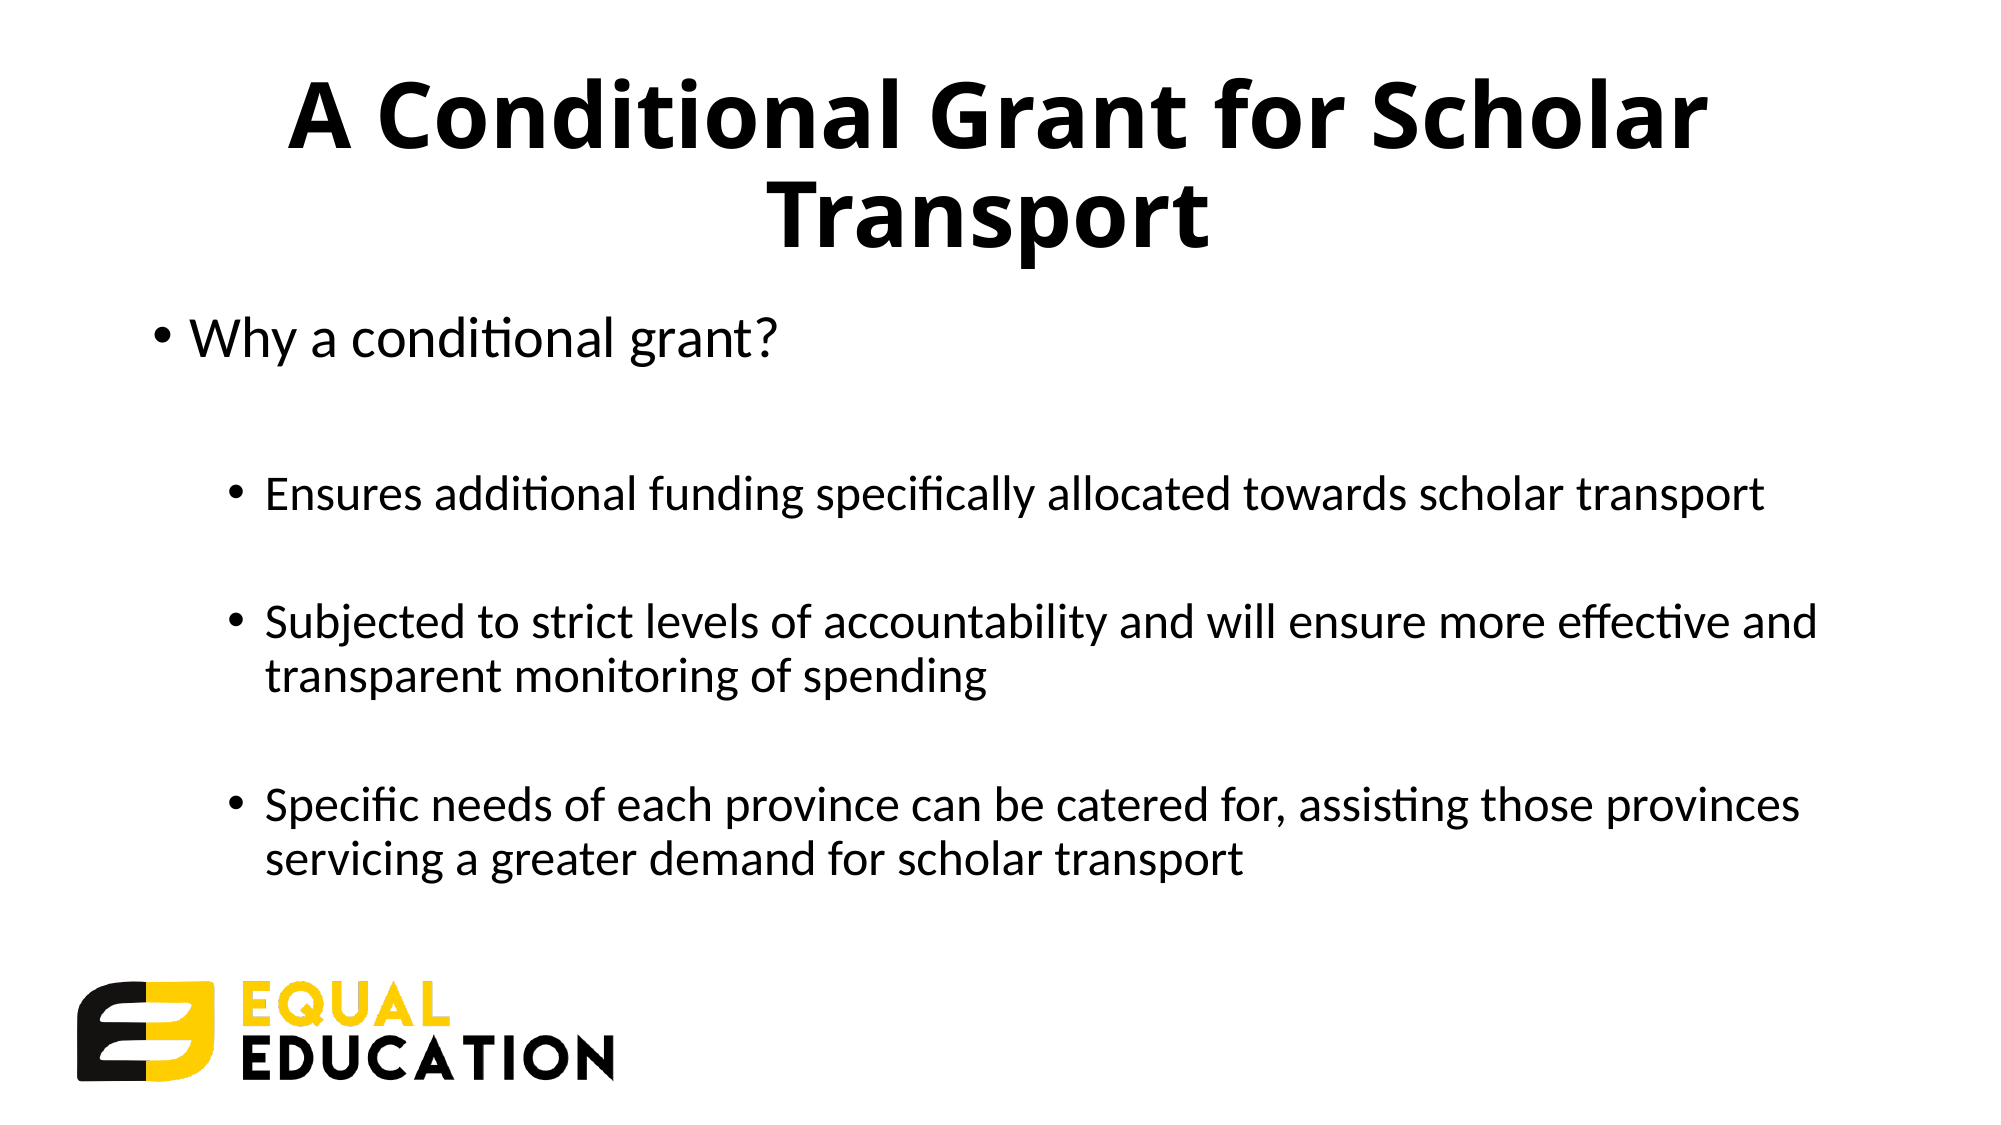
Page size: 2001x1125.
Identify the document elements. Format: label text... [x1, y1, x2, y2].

list Why a conditional grant? Ensures additional funding specifically allocated towards scholar transport Subjected to strict levels of accountability and will ensure more effective and transparent monitoring of spending Specific needs of each province can be catered for, assisting those provinces servicing a greater demand for scholar transport [137, 299, 1863, 1014]
picture [67, 963, 627, 1097]
title A Conditional Grant for Scholar Transport [137, 59, 1863, 278]
